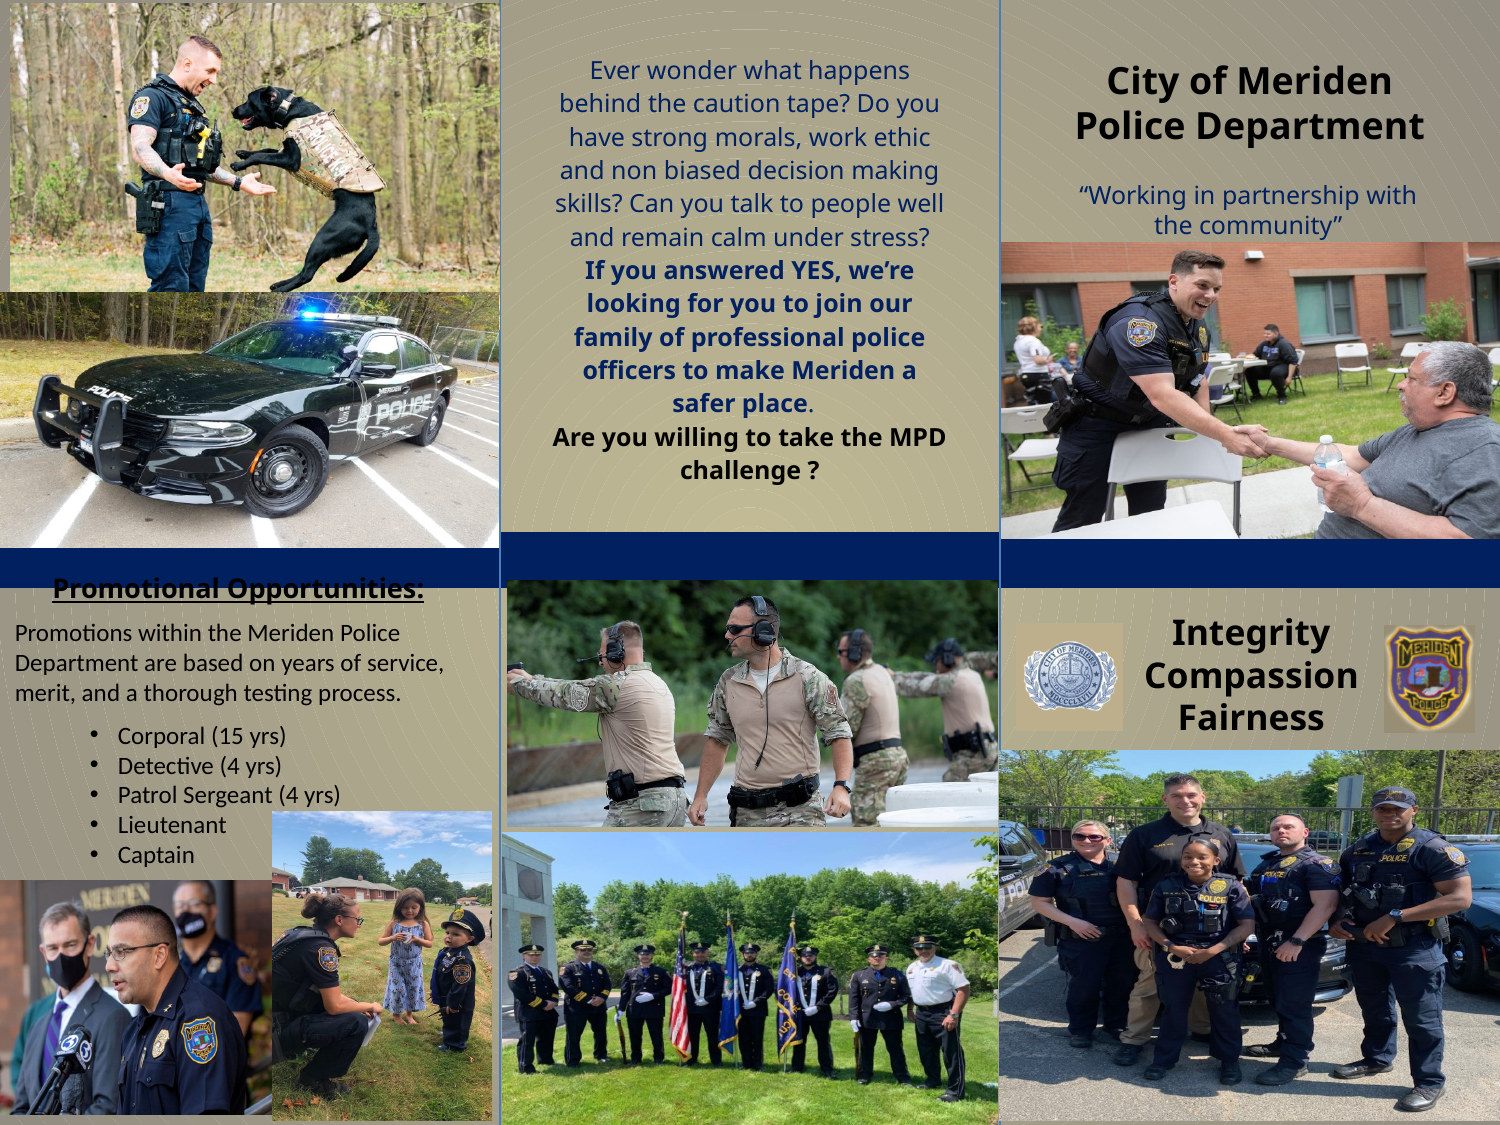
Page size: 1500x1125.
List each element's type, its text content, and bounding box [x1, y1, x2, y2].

text_box Promotional Opportunities: Promotions within the Meriden Police Department are based on years of service, merit, and a thorough testing process. Corporal (15 yrs) Detective (4 yrs) Patrol Sergeant (4 yrs) Lieutenant Captain [0, 569, 477, 877]
picture [502, 832, 998, 1125]
picture [507, 579, 998, 828]
text_box City of Meriden Police Department [1034, 49, 1465, 155]
picture [0, 810, 492, 1121]
picture [1001, 242, 1500, 539]
text_box “Working in partnership with the community” [1048, 172, 1449, 240]
picture [1384, 625, 1476, 734]
picture [1015, 623, 1124, 731]
text_box Ever wonder what happens behind the caution tape? Do you have strong morals, work ethic and non biased decision making skills? Can you talk to people well and remain calm under stress? If you answered YES, we’re looking for you to join our family of professional police officers to make Meriden a safer place. Are you willing to take the MPD challenge ? [536, 43, 964, 525]
picture [0, 3, 501, 549]
text_box Integrity Compassion Fairness The City of Meriden is an equal opportunity employer, encouraging women and minorities to apply. [1026, 602, 1477, 749]
picture [999, 750, 1500, 1122]
